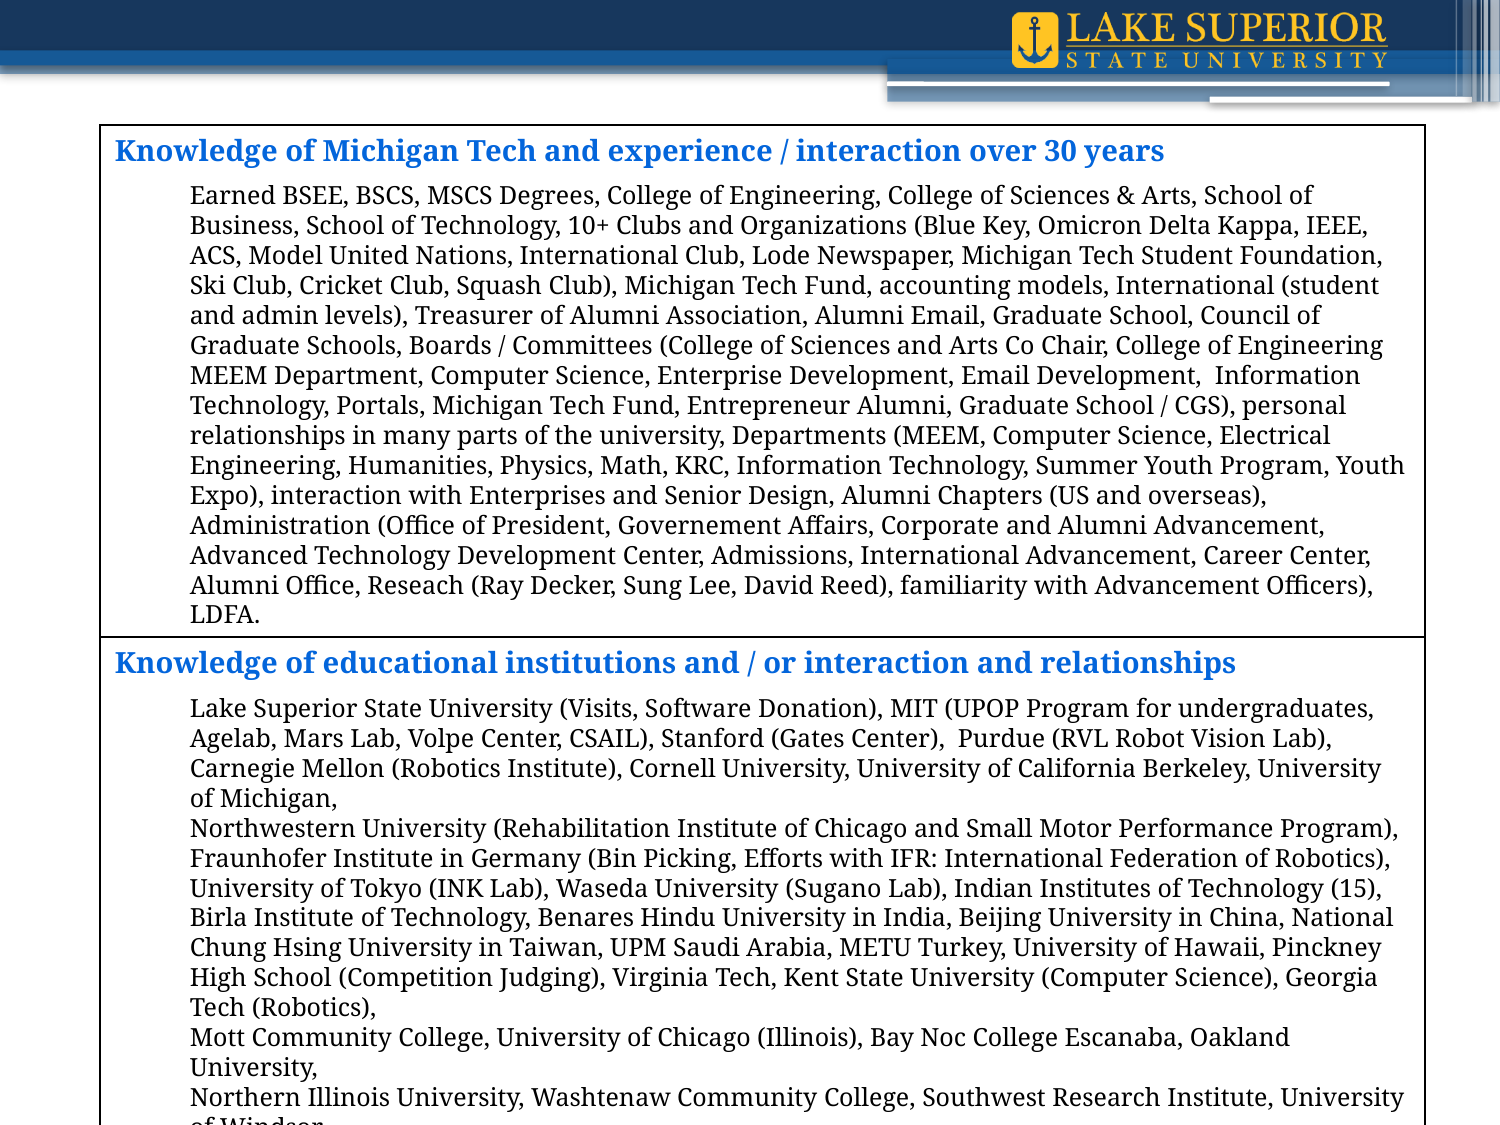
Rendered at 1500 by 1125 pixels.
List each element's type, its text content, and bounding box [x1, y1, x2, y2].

picture [1012, 12, 1388, 69]
text_box Knowledge of educational institutions and / or interaction and relationships Lake Superior State University (Visits, Software Donation), MIT (UPOP Program for undergraduates, Agelab, Mars Lab, Volpe Center, CSAIL), Stanford (Gates Center), Purdue (RVL Robot Vision Lab), Carnegie Mellon (Robotics Institute), Cornell University, University of California Berkeley, University of Michigan, Northwestern University (Rehabilitation Institute of Chicago and Small Motor Performance Program), Fraunhofer Institute in Germany (Bin Picking, Efforts with IFR: International Federation of Robotics), University of Tokyo (INK Lab), Waseda University (Sugano Lab), Indian Institutes of Technology (15), Birla Institute of Technology, Benares Hindu University in India, Beijing University in China, National Chung Hsing University in Taiwan, UPM Saudi Arabia, METU Turkey, University of Hawaii, Pinckney High School (Competition Judging), Virginia Tech, Kent State University (Computer Science), Georgia Tech (Robotics), Mott Community College, University of Chicago (Illinois), Bay Noc College Escanaba, Oakland University, Northern Illinois University, Washtenaw Community College, Southwest Research Institute, University of Windsor. [99, 637, 1425, 1125]
text_box Knowledge of Michigan Tech and experience / interaction over 30 years Earned BSEE, BSCS, MSCS Degrees, College of Engineering, College of Sciences & Arts, School of Business, School of Technology, 10+ Clubs and Organizations (Blue Key, Omicron Delta Kappa, IEEE, ACS, Model United Nations, International Club, Lode Newspaper, Michigan Tech Student Foundation, Ski Club, Cricket Club, Squash Club), Michigan Tech Fund, accounting models, International (student and admin levels), Treasurer of Alumni Association, Alumni Email, Graduate School, Council of Graduate Schools, Boards / Committees (College of Sciences and Arts Co Chair, College of Engineering MEEM Department, Computer Science, Enterprise Development, Email Development, Information Technology, Portals, Michigan Tech Fund, Entrepreneur Alumni, Graduate School / CGS), personal relationships in many parts of the university, Departments (MEEM, Computer Science, Electrical Engineering, Humanities, Physics, Math, KRC, Information Technology, Summer Youth Program, Youth Expo), interaction with Enterprises and Senior Design, Alumni Chapters (US and overseas), Administration (Office of President, Governement Affairs, Corporate and Alumni Advancement, Advanced Technology Development Center, Admissions, International Advancement, Career Center, Alumni Office, Reseach (Ray Decker, Sung Lee, David Reed), familiarity with Advancement Officers), LDFA. [99, 125, 1425, 637]
